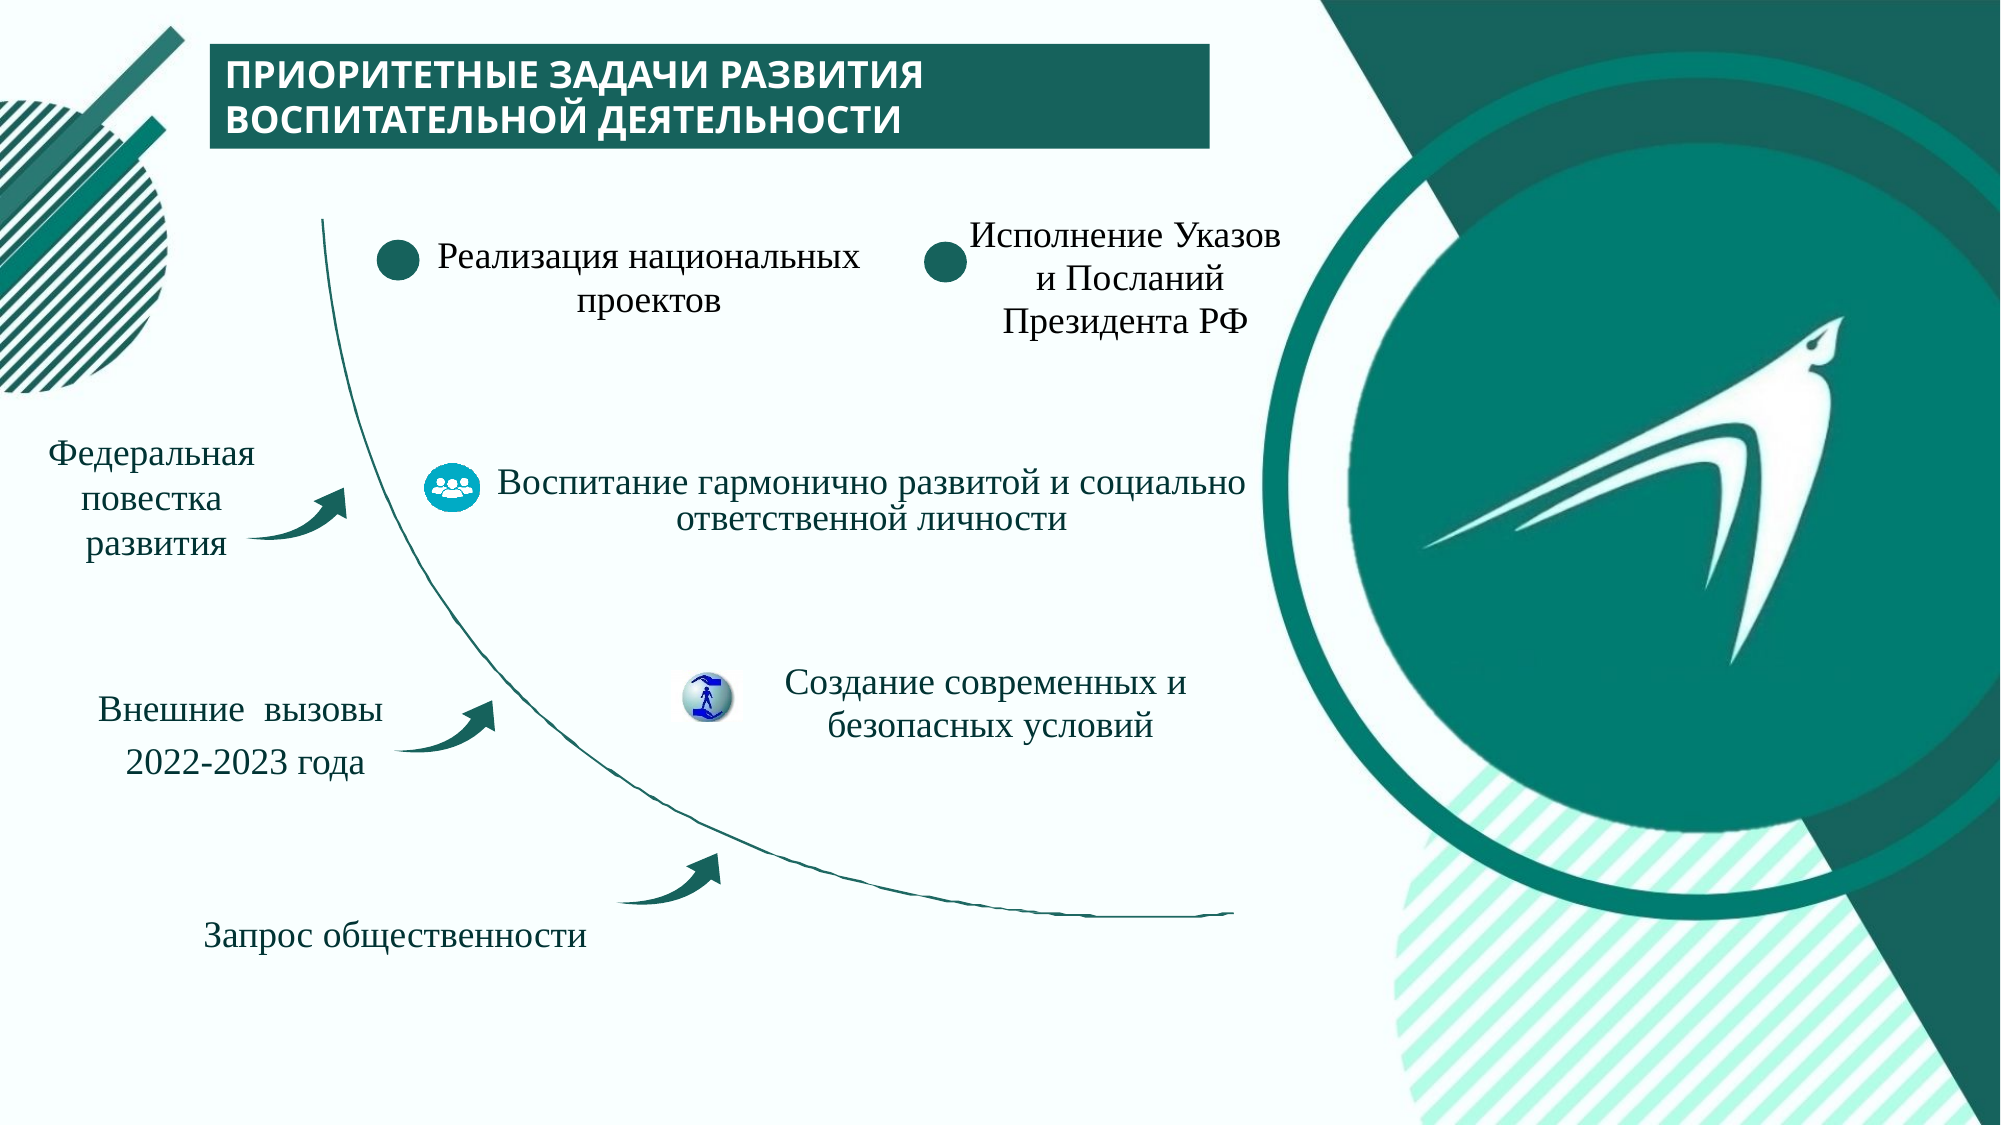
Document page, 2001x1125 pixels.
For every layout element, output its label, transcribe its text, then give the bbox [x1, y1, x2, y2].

text_box Федеральная повестка развития [23, 426, 290, 564]
text_box Создание современных и безопасных условий [566, 658, 1414, 753]
text_box Воспитание гармонично развитой и социально ответственной личности [371, 458, 1372, 545]
text_box Приоритетные задачи развития воспитательной деятельности [209, 43, 1210, 149]
picture [0, 0, 2001, 1125]
text_box [616, 853, 721, 905]
text_box [924, 241, 967, 283]
text_box [584, 753, 1234, 918]
text_box [394, 700, 496, 753]
text_box Запрос общественности [188, 902, 604, 963]
text_box [376, 239, 420, 281]
text_box Реализация национальных проектов [416, 232, 881, 327]
text_box [321, 218, 373, 461]
text_box [245, 487, 347, 540]
text_box [408, 545, 566, 740]
text_box Исполнение Указов и Посланий Президента РФ [948, 211, 1311, 349]
text_box Внешние вызовы 2022-2023 года [95, 682, 396, 783]
